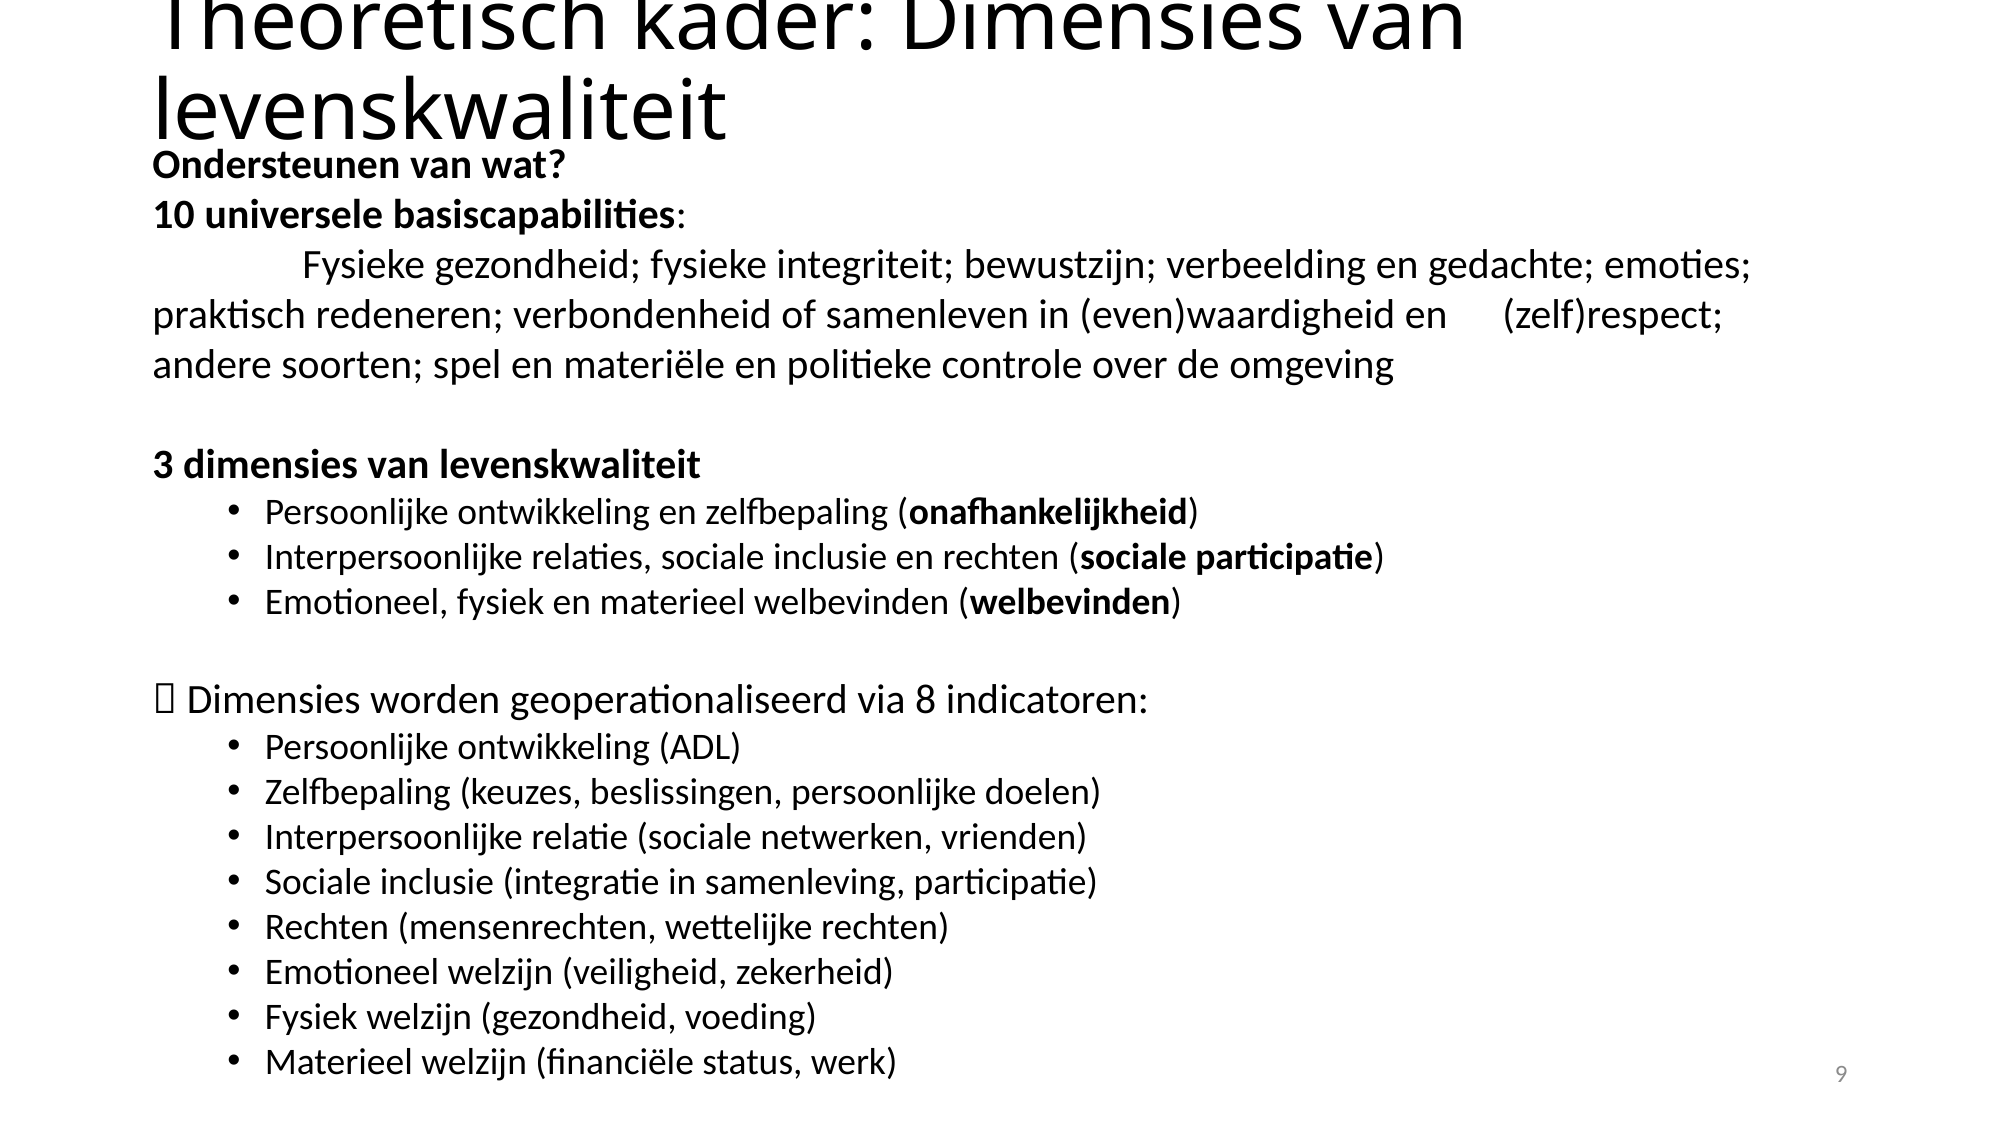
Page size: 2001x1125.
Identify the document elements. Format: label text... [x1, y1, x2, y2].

slide_number 9 [1412, 1042, 1863, 1103]
title Theoretisch kader: Dimensies van levenskwaliteit [137, 0, 1863, 129]
list Ondersteunen van wat? 10 universele basiscapabilities: Fysieke gezondheid; fysieke integriteit; bewustzijn; verbeelding en gedachte; emoties; praktisch redeneren; verbondenheid of samenleven in (even)waardigheid en (zelf)respect; andere soorten; spel en materiële en politieke controle over de omgeving 3 dimensies van levenskwaliteit Persoonlijke ontwikkeling en zelfbepaling (onafhankelijkheid) Interpersoonlijke relaties, sociale inclusie en rechten (sociale participatie) Emotioneel, fysiek en materieel welbevinden (welbevinden)  Dimensies worden geoperationaliseerd via 8 indicatoren: Persoonlijke ontwikkeling (ADL) Zelfbepaling (keuzes, beslissingen, persoonlijke doelen) Interpersoonlijke relatie (sociale netwerken, vrienden) Sociale inclusie (integratie in samenleving, participatie) Rechten (mensenrechten, wettelijke rechten) Emotioneel welzijn (veiligheid, zekerheid) Fysiek welzijn (gezondheid, voeding) Materieel welzijn (financiële status, werk) [137, 129, 1863, 1125]
